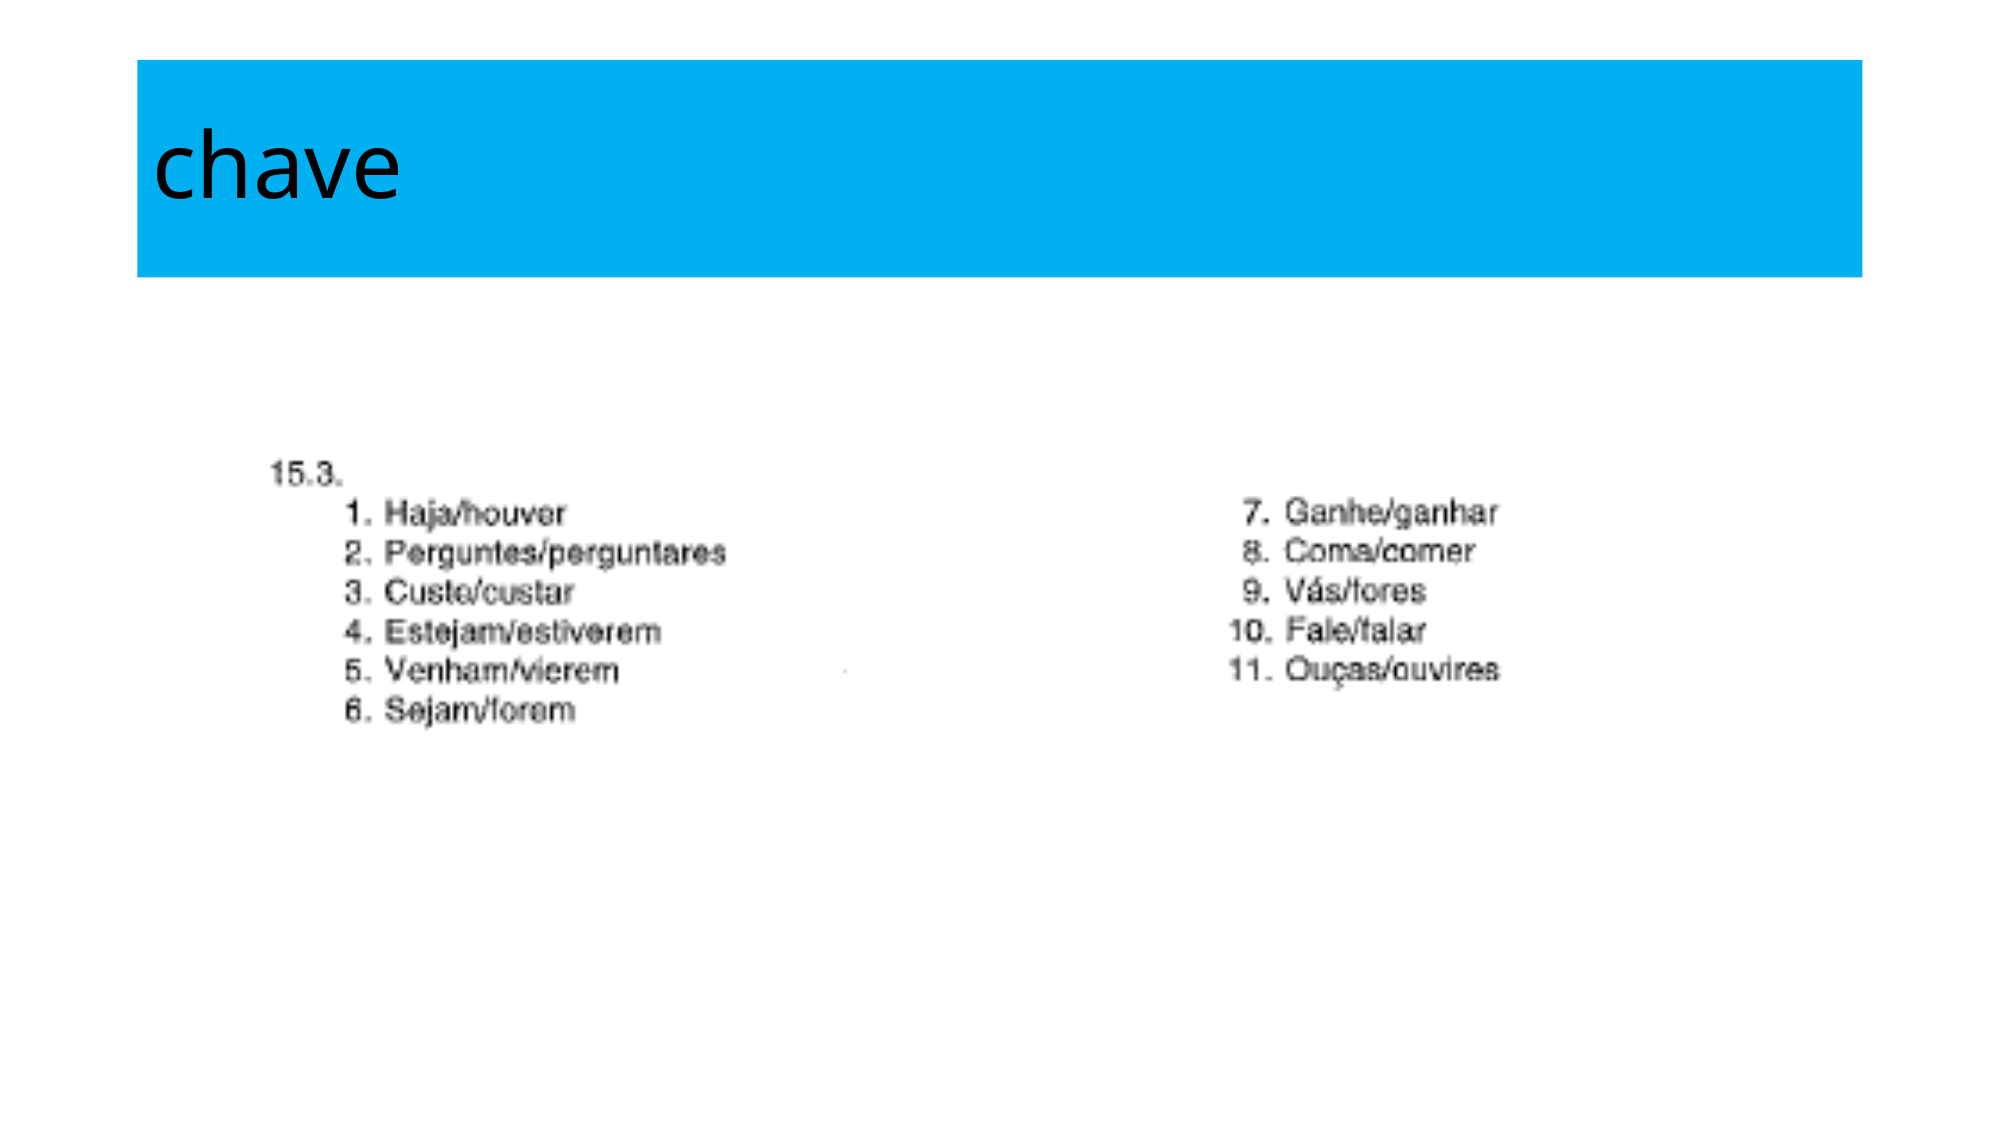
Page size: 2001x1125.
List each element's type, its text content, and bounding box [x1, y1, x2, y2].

title chave [137, 59, 1863, 278]
picture [233, 423, 1653, 771]
